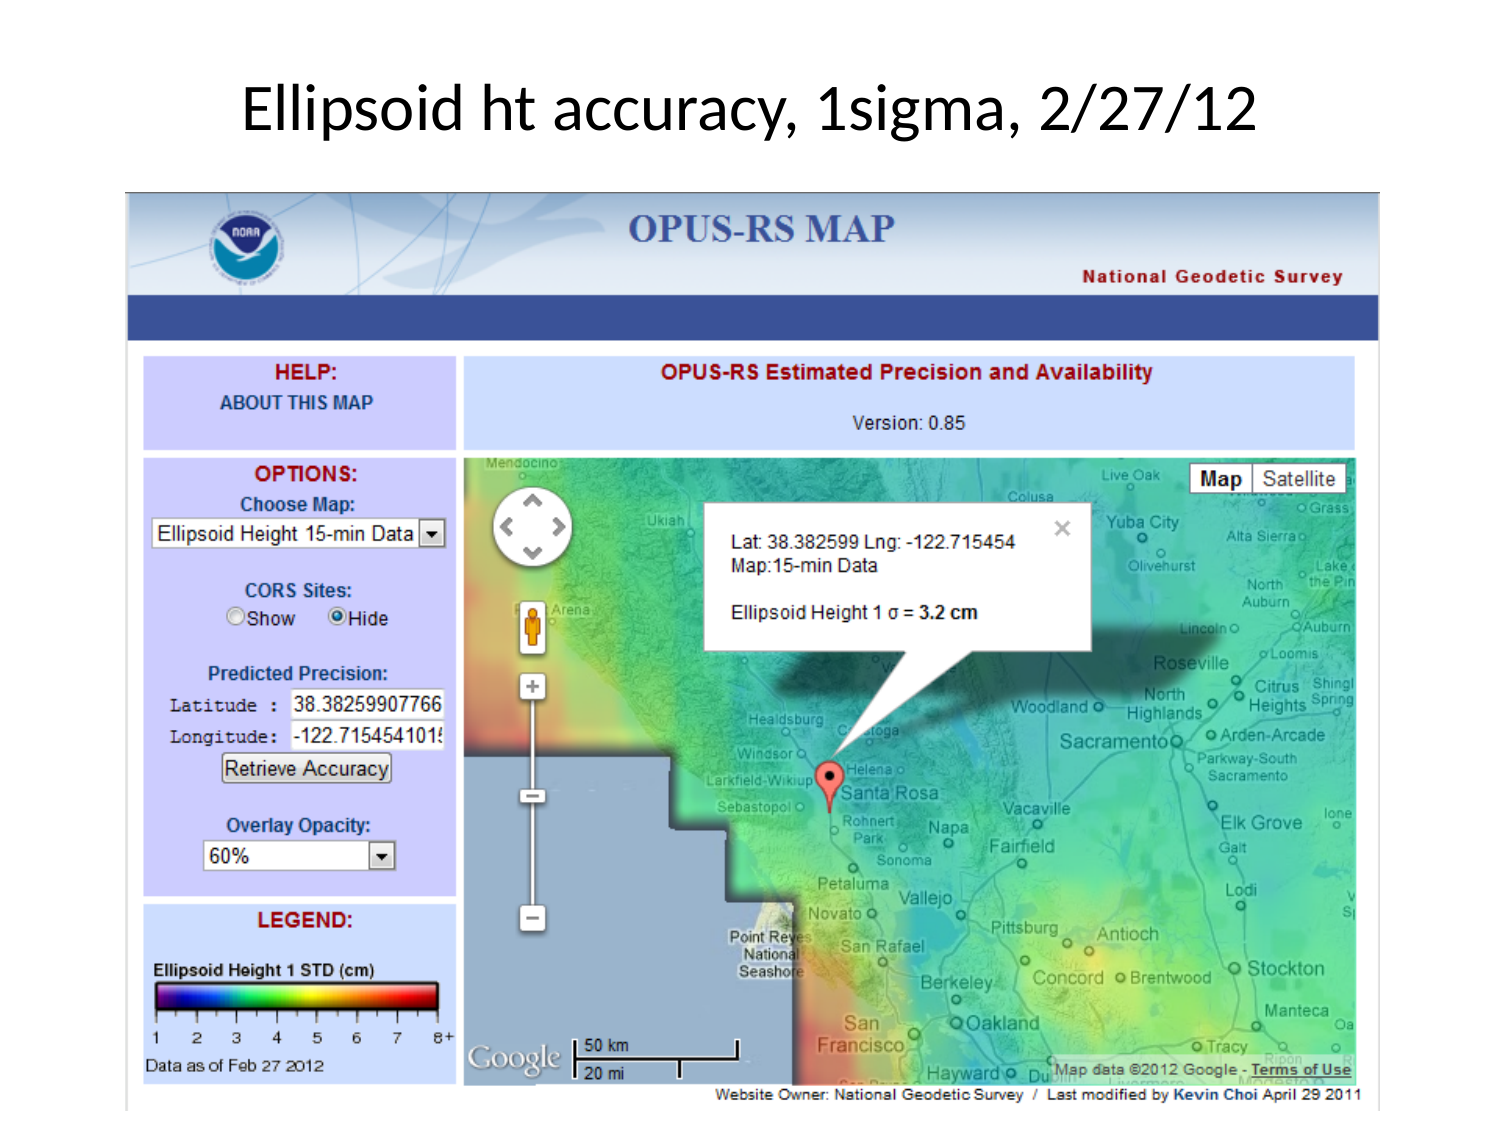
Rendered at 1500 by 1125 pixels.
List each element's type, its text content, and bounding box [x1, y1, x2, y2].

title Ellipsoid ht accuracy, 1sigma, 2/27/12 [75, 45, 1425, 163]
picture [124, 192, 1381, 1111]
